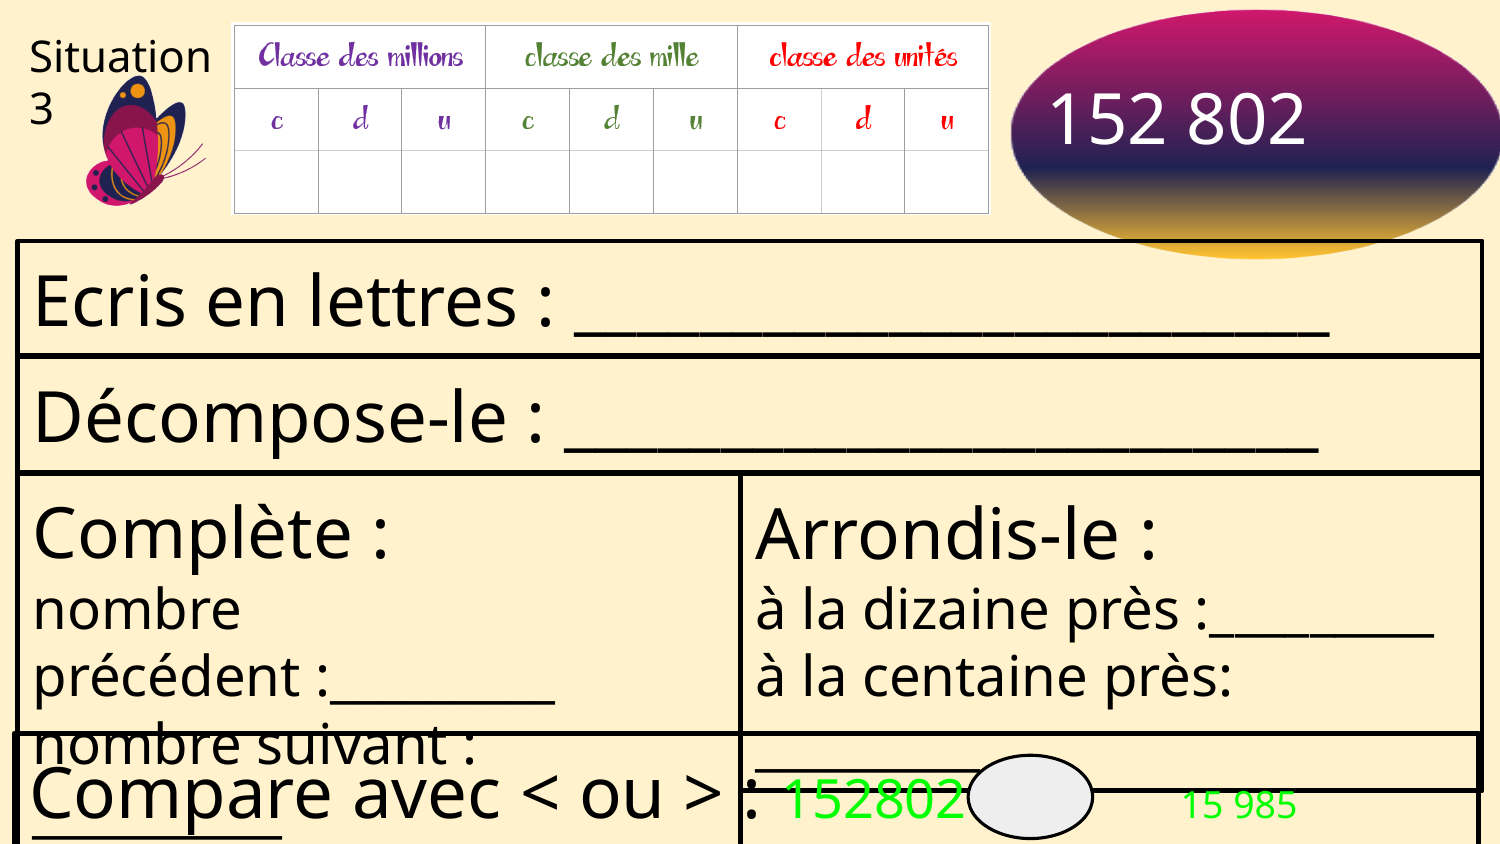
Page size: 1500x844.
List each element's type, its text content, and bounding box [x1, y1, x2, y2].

text_box Arrondis-le : à la dizaine près :_________ à la centaine près: _________ [740, 473, 1483, 791]
text_box [968, 755, 1093, 839]
text_box Complète : nombre précédent :_________ nombre suivant : __________ [17, 473, 740, 733]
picture [36, 21, 991, 240]
text_box Situation 3 [14, 13, 232, 149]
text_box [959, 0, 1500, 284]
text_box Ecris en lettres : ________________________ [17, 240, 1483, 356]
text_box Décompose-le : ________________________ [17, 357, 1483, 472]
text_box Compare avec < ou > : 152802 15 985 [14, 733, 1479, 844]
